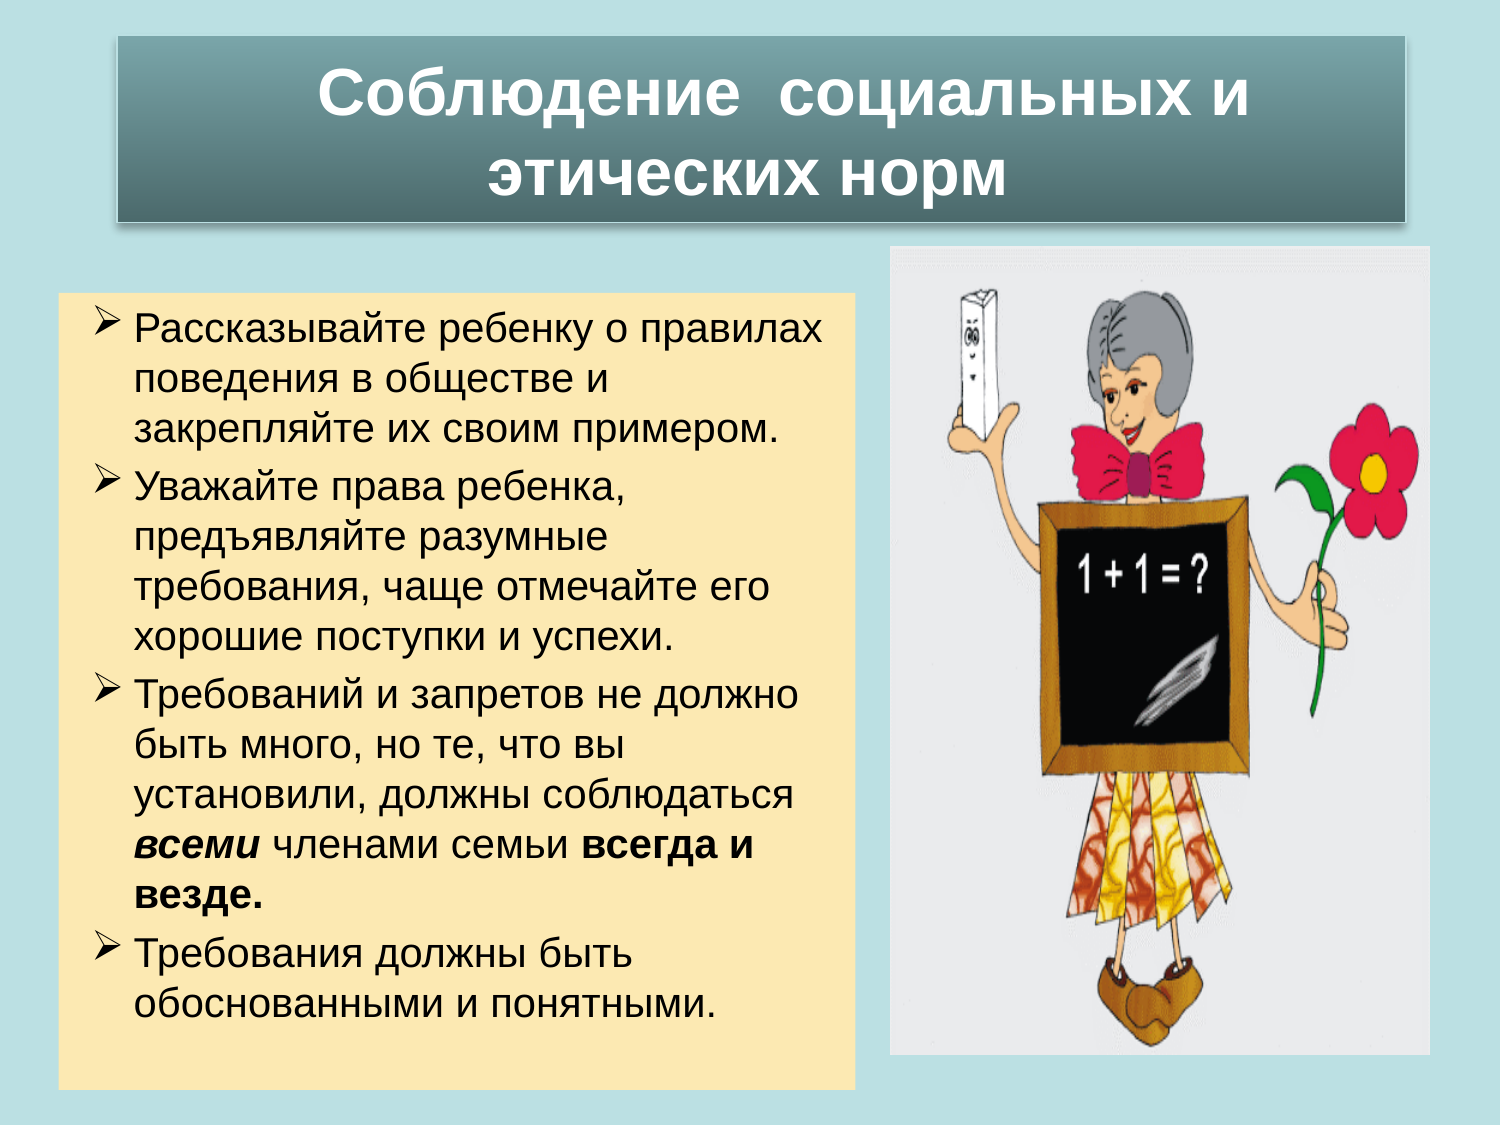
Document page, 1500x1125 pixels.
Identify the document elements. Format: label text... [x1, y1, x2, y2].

title Соблюдение социальных и этических норм [116, 34, 1407, 223]
list Рассказывайте ребенку о правилах поведения в обществе и закрепляйте их своим примером. Уважайте права ребенка, предъявляйте разумные требования, чаще отмечайте его хорошие поступки и успехи. Требований и запретов не должно быть много, но те, что вы установили, должны соблюдаться всеми членами семьи всегда и везде. Требования должны быть обоснованными и понятными. [58, 292, 856, 1090]
picture [890, 245, 1430, 1055]
